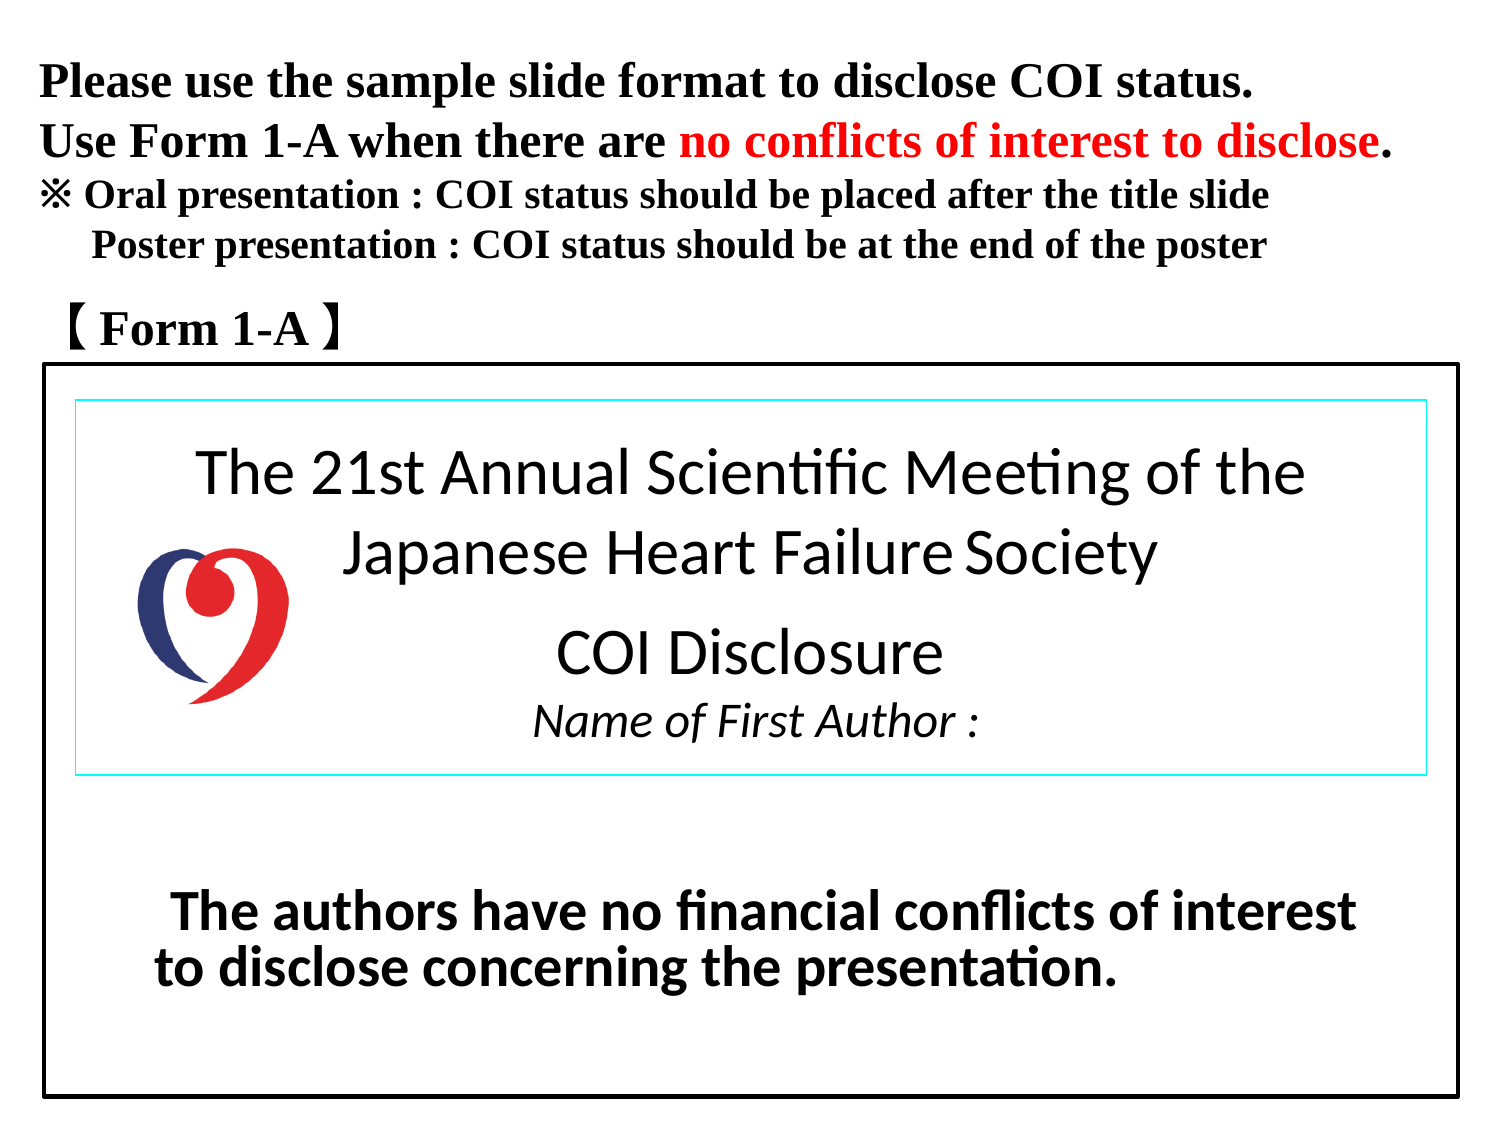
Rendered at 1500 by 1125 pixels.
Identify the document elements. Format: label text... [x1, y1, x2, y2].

text_box Please use the sample slide format to disclose COI status. Use Form 1-A when there are no conflicts of interest to disclose. ※ Oral presentation : COI status should be placed after the title slide Poster presentation : COI status should be at the end of the poster [24, 39, 1492, 275]
text_box [42, 363, 1460, 1099]
picture [127, 543, 295, 712]
text_box 【Form 1-A】 [22, 287, 1490, 363]
